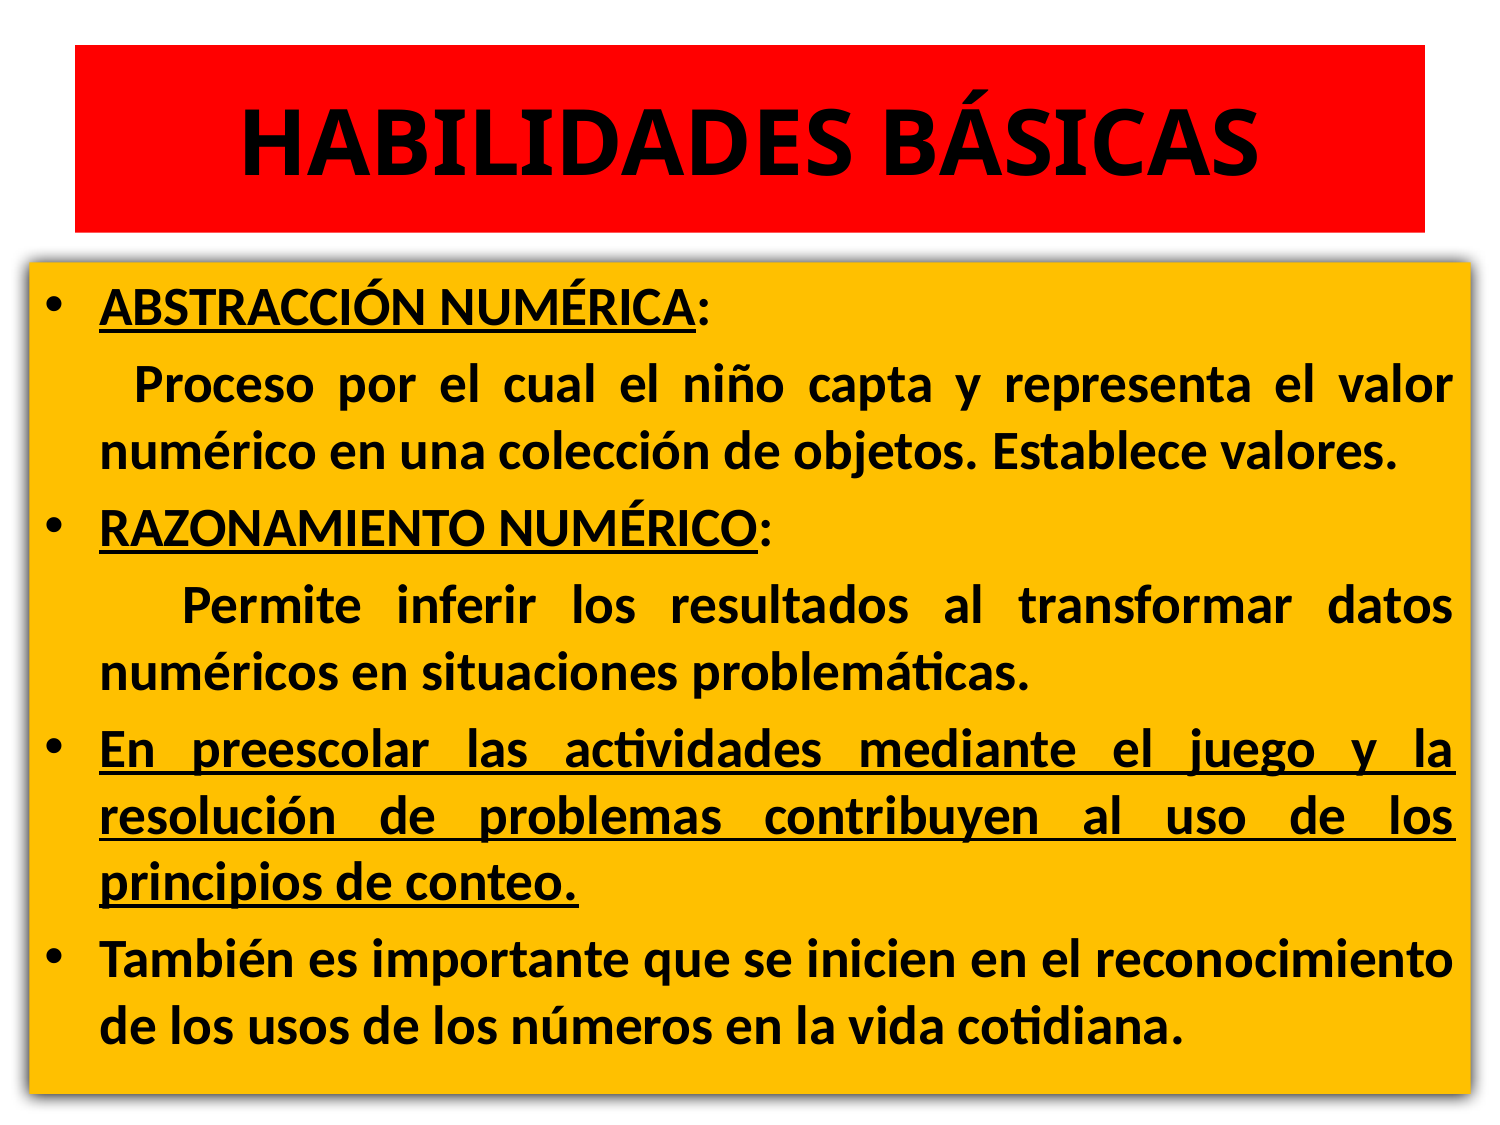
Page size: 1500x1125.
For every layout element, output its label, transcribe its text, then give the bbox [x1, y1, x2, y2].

title HABILIDADES BÁSICAS [75, 45, 1425, 233]
list ABSTRACCIÓN NUMÉRICA: Proceso por el cual el niño capta y representa el valor numérico en una colección de objetos. Establece valores. RAZONAMIENTO NUMÉRICO: Permite inferir los resultados al transformar datos numéricos en situaciones problemáticas. En preescolar las actividades mediante el juego y la resolución de problemas contribuyen al uso de los principios de conteo. También es importante que se inicien en el reconocimiento de los usos de los números en la vida cotidiana. [29, 262, 1471, 1094]
